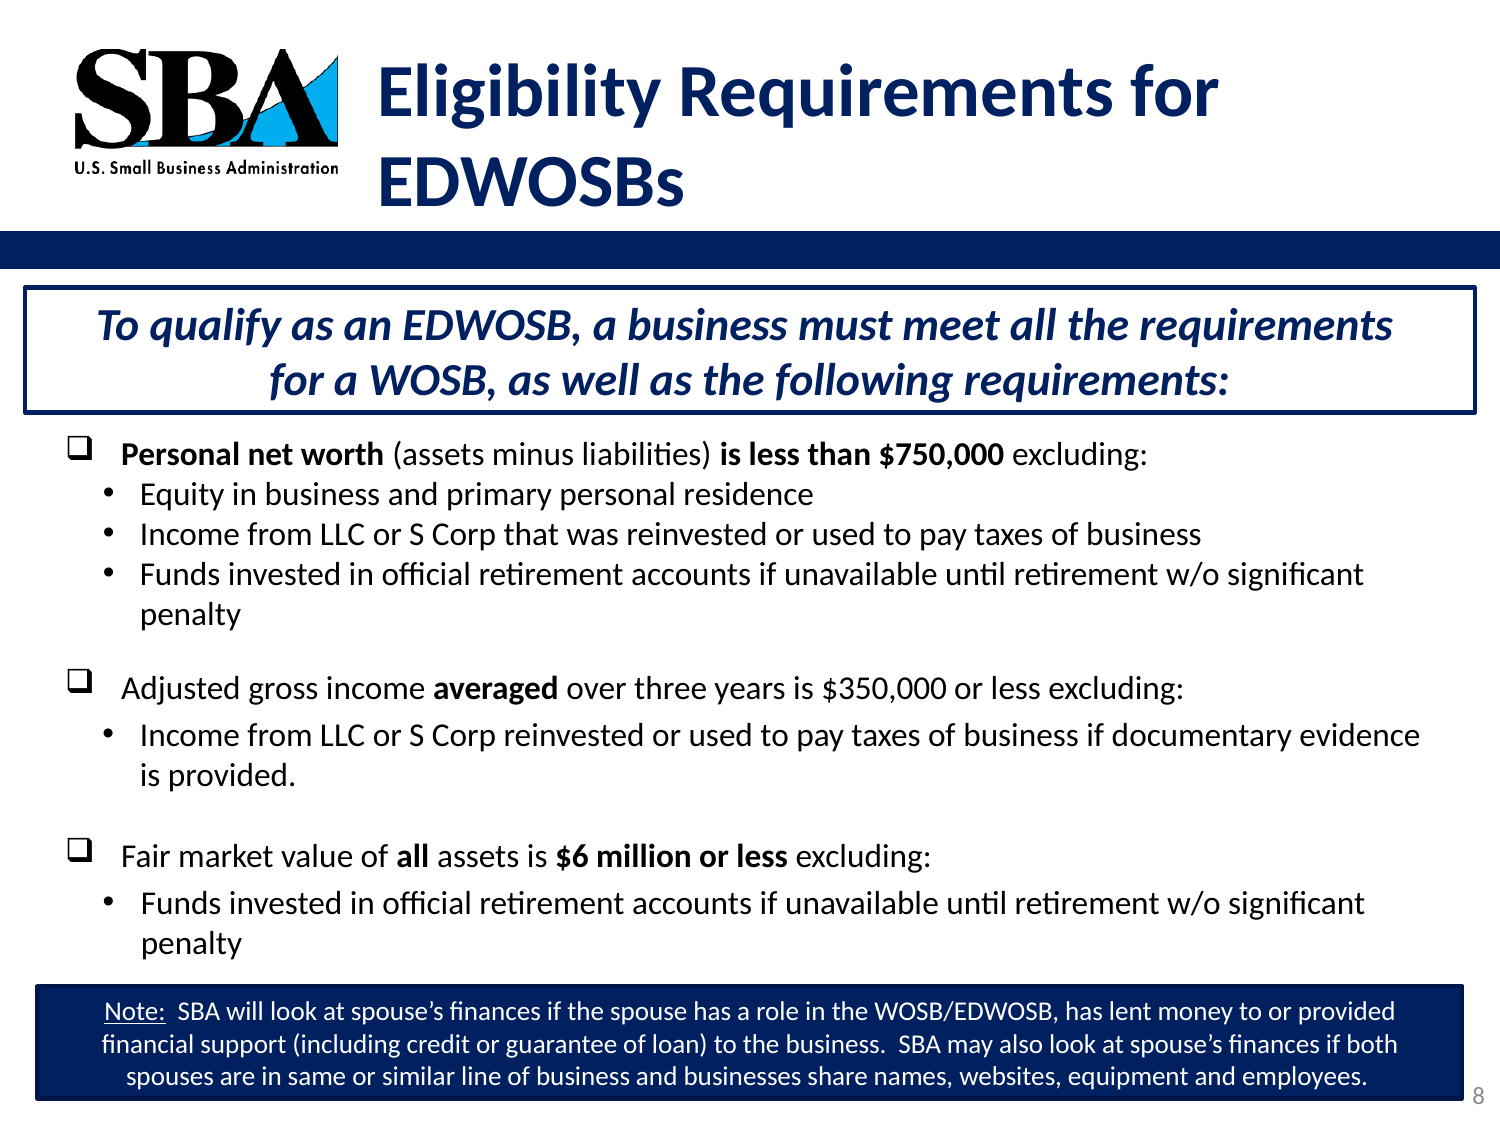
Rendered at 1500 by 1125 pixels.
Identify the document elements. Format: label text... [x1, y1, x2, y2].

title Eligibility Requirements for EDWOSBs [362, 37, 1388, 225]
slide_number 8 [1149, 1065, 1500, 1125]
text_box Personal net worth (assets minus liabilities) is less than $750,000 excluding: Equity in business and primary personal residence Income from LLC or S Corp that was reinvested or used to pay taxes of business Funds invested in official retirement accounts if unavailable until retirement w/o significant penalty Adjusted gross income averaged over three years is $350,000 or less excluding: Income from LLC or S Corp reinvested or used to pay taxes of business if documentary evidence is provided. Fair market value of all assets is $6 million or less excluding: Funds invested in official retirement accounts if unavailable until retirement w/o significant penalty [49, 424, 1463, 963]
picture [75, 49, 338, 174]
text_box To qualify as an EDWOSB, a business must meet all the requirements for a WOSB, as well as the following requirements: [23, 285, 1477, 415]
text_box Note: SBA will look at spouse’s finances if the spouse has a role in the WOSB/EDWOSB, has lent money to or provided financial support (including credit or guarantee of loan) to the business. SBA may also look at spouse’s finances if both spouses are in same or similar line of business and businesses share names, websites, equipment and employees. [35, 984, 1464, 1101]
